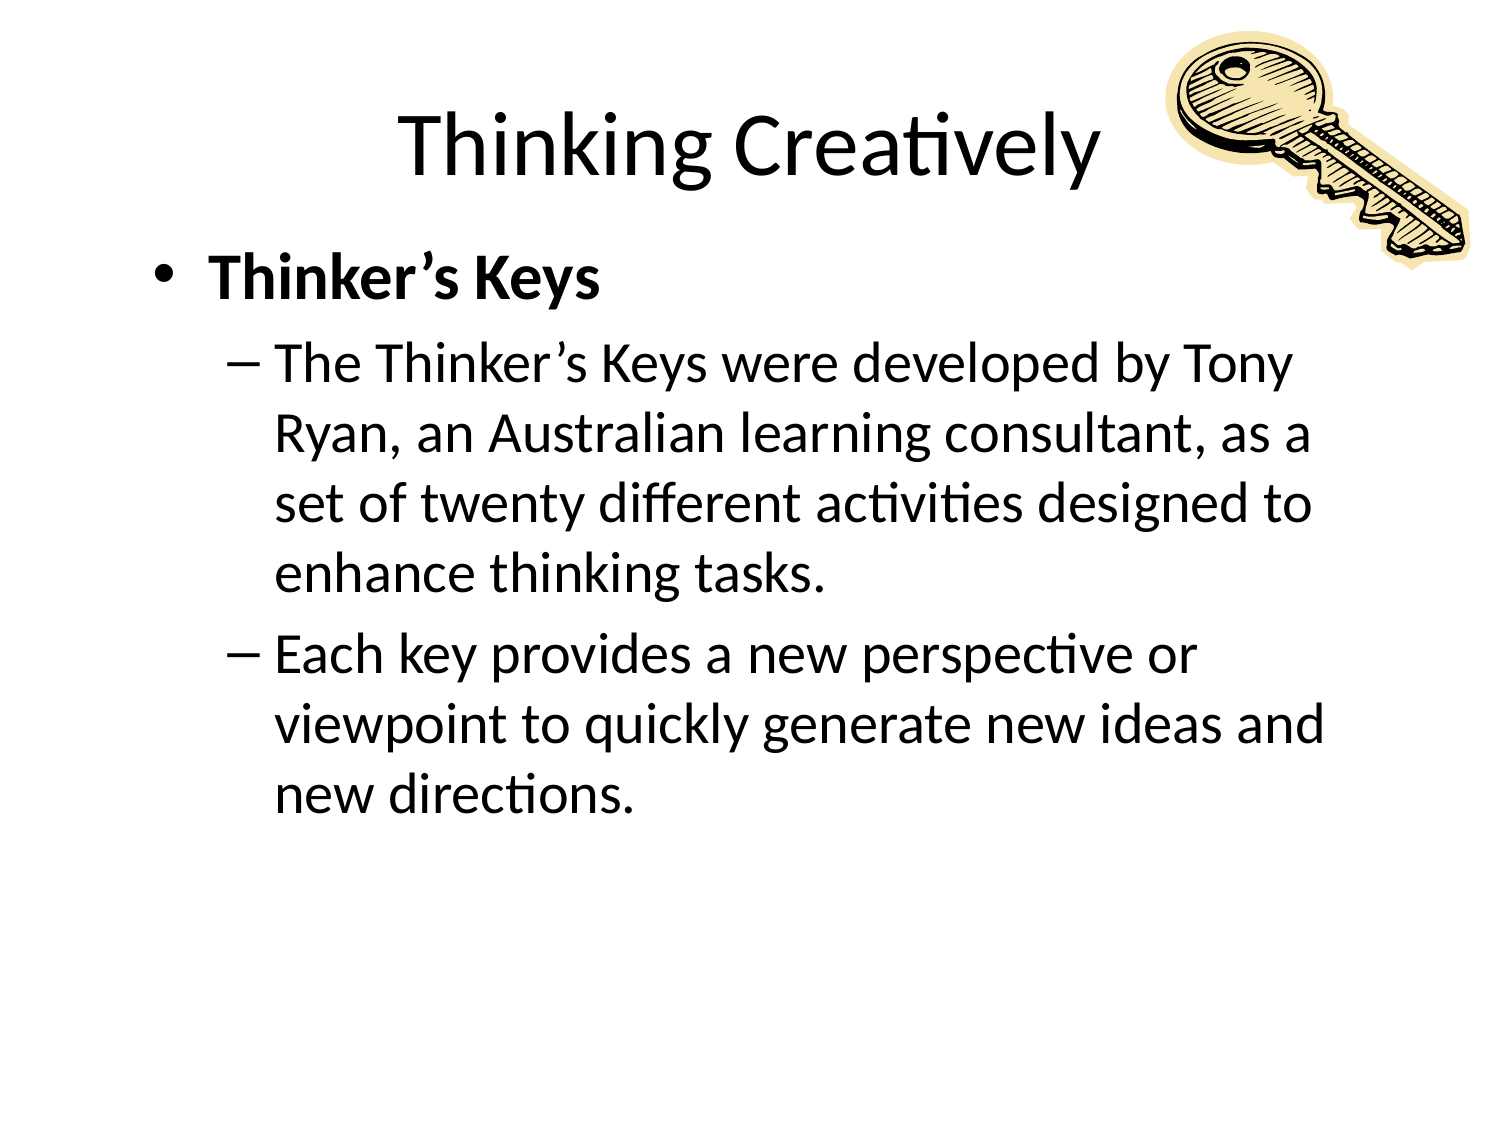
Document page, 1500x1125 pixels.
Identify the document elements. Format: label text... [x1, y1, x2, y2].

list Thinker’s Keys The Thinker’s Keys were developed by Tony Ryan, an Australian learning consultant, as a set of twenty different activities designed to enhance thinking tasks. Each key provides a new perspective or viewpoint to quickly generate new ideas and new directions. [137, 224, 1413, 975]
title Thinking Creatively [75, 45, 1159, 233]
picture [1165, 30, 1471, 271]
